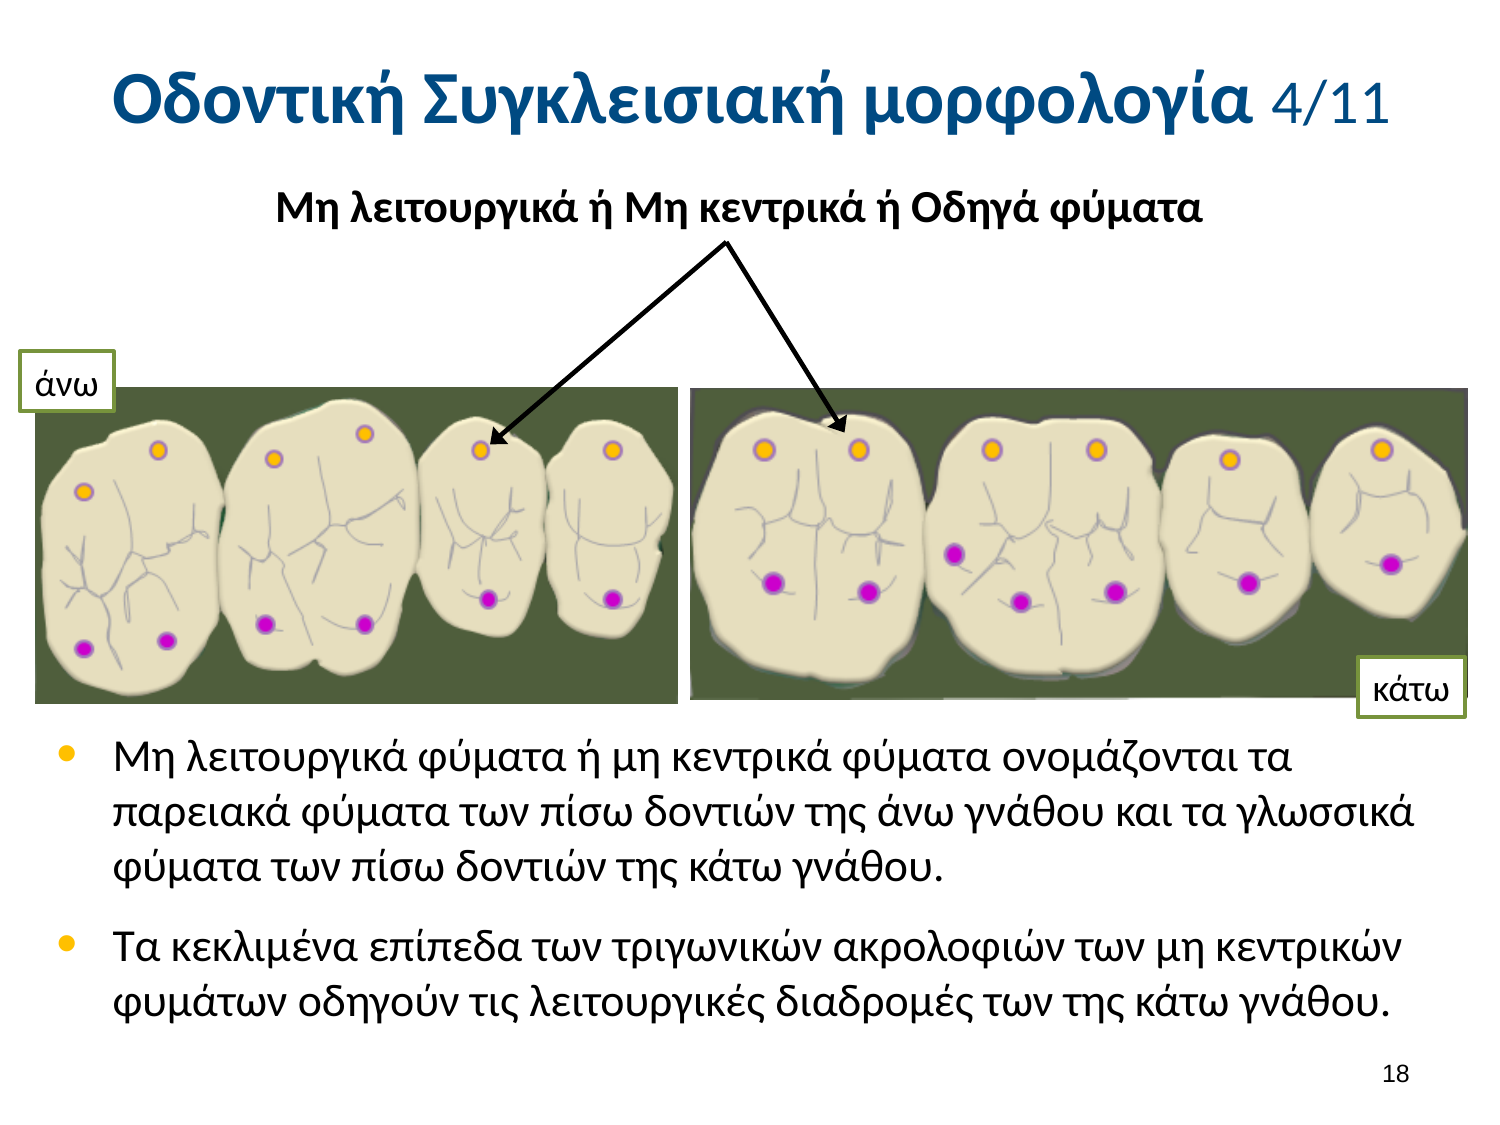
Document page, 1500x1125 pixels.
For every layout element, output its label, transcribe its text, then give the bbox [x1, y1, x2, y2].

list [690, 388, 1468, 700]
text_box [489, 241, 727, 445]
text_box κάτω [1356, 708, 1467, 719]
text_box Μη λειτουργικά ή Μη κεντρικά ή Οδηγά φύματα [58, 169, 1441, 239]
title Οδοντική Συγκλεισιακή μορφολογία 4/11 [76, 19, 1427, 169]
slide_number 17 [1074, 1042, 1425, 1103]
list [35, 387, 678, 704]
text_box άνω [18, 349, 116, 413]
list Μη λειτουργικά φύματα ή μη κεντρικά φύματα ονομάζονται τα παρειακά φύματα των πίσω δοντιών της άνω γνάθου και τα γλωσσικά φύματα των πίσω δοντιών της κάτω γνάθου. Τα κεκλιμένα επίπεδα των τριγωνικών ακρολοφιών των μη κεντρικών φυμάτων οδηγούν τις λειτουργικές διαδρομές των της κάτω γνάθου. [41, 718, 1483, 1083]
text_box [726, 241, 845, 433]
